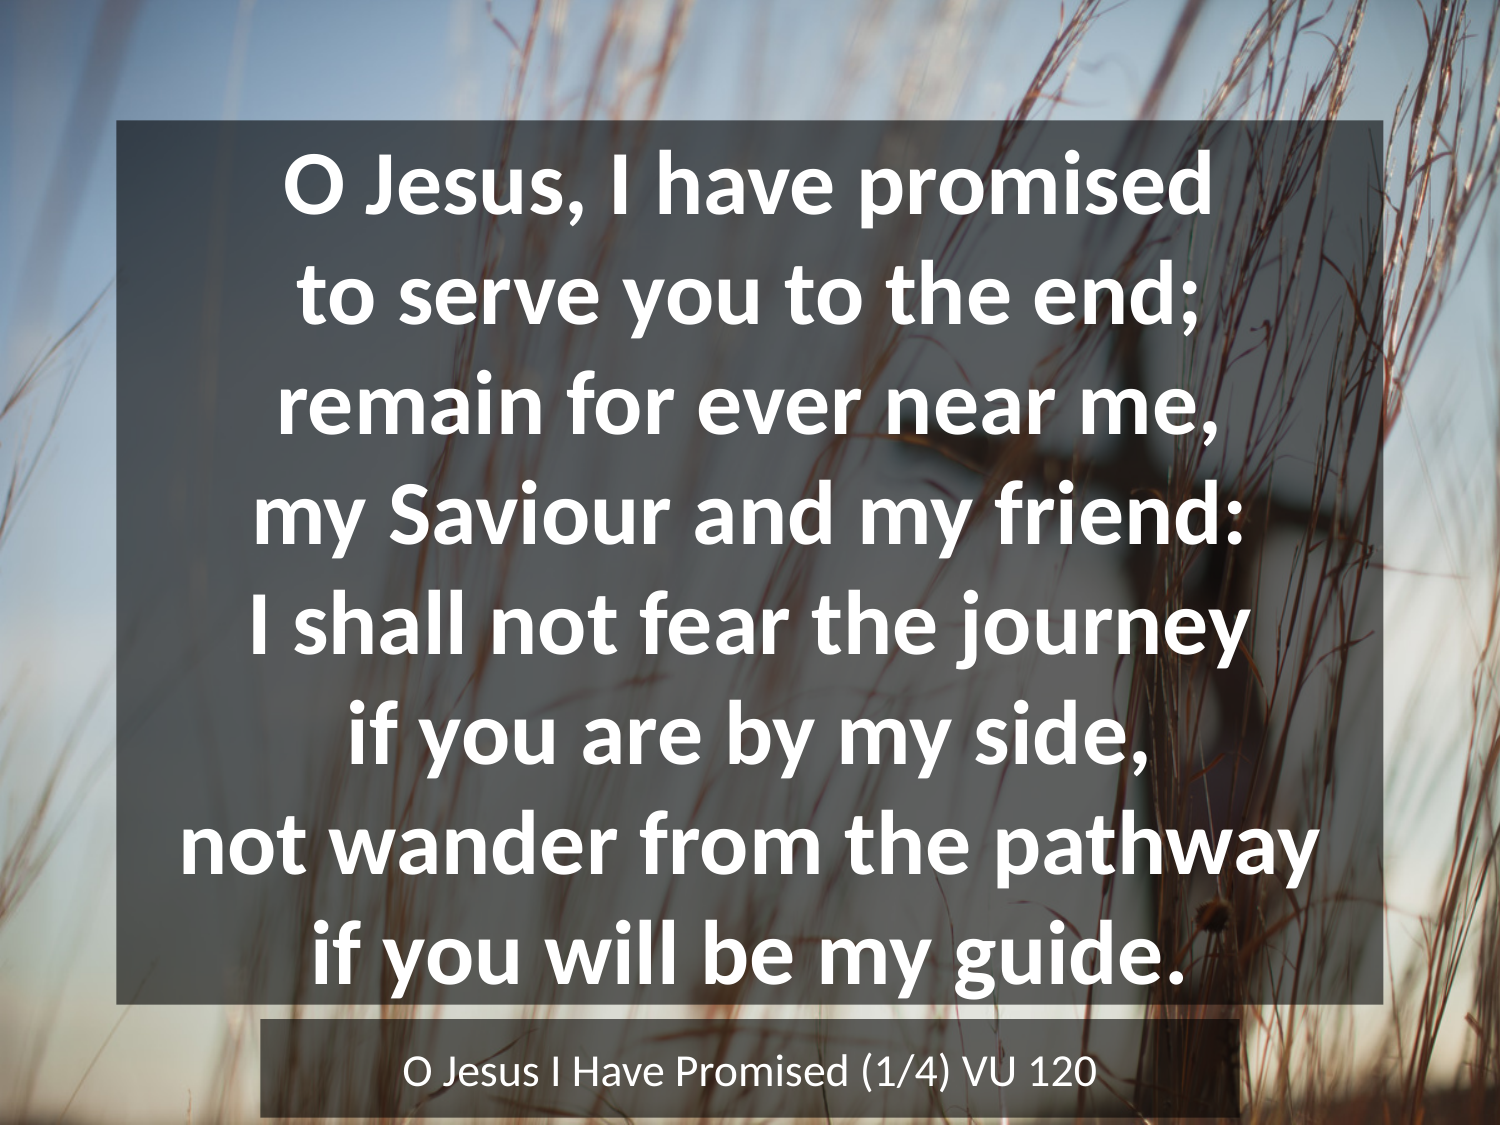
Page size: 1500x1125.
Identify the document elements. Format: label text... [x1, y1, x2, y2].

text_box O Jesus, I have promised to serve you to the end; remain for ever near me, my Saviour and my friend: I shall not fear the journey if you are by my side, not wander from the pathway if you will be my guide. [116, 120, 1384, 1005]
title O Jesus I Have Promised (1/4) VU 120 [260, 1019, 1240, 1118]
picture [0, 0, 1500, 1125]
